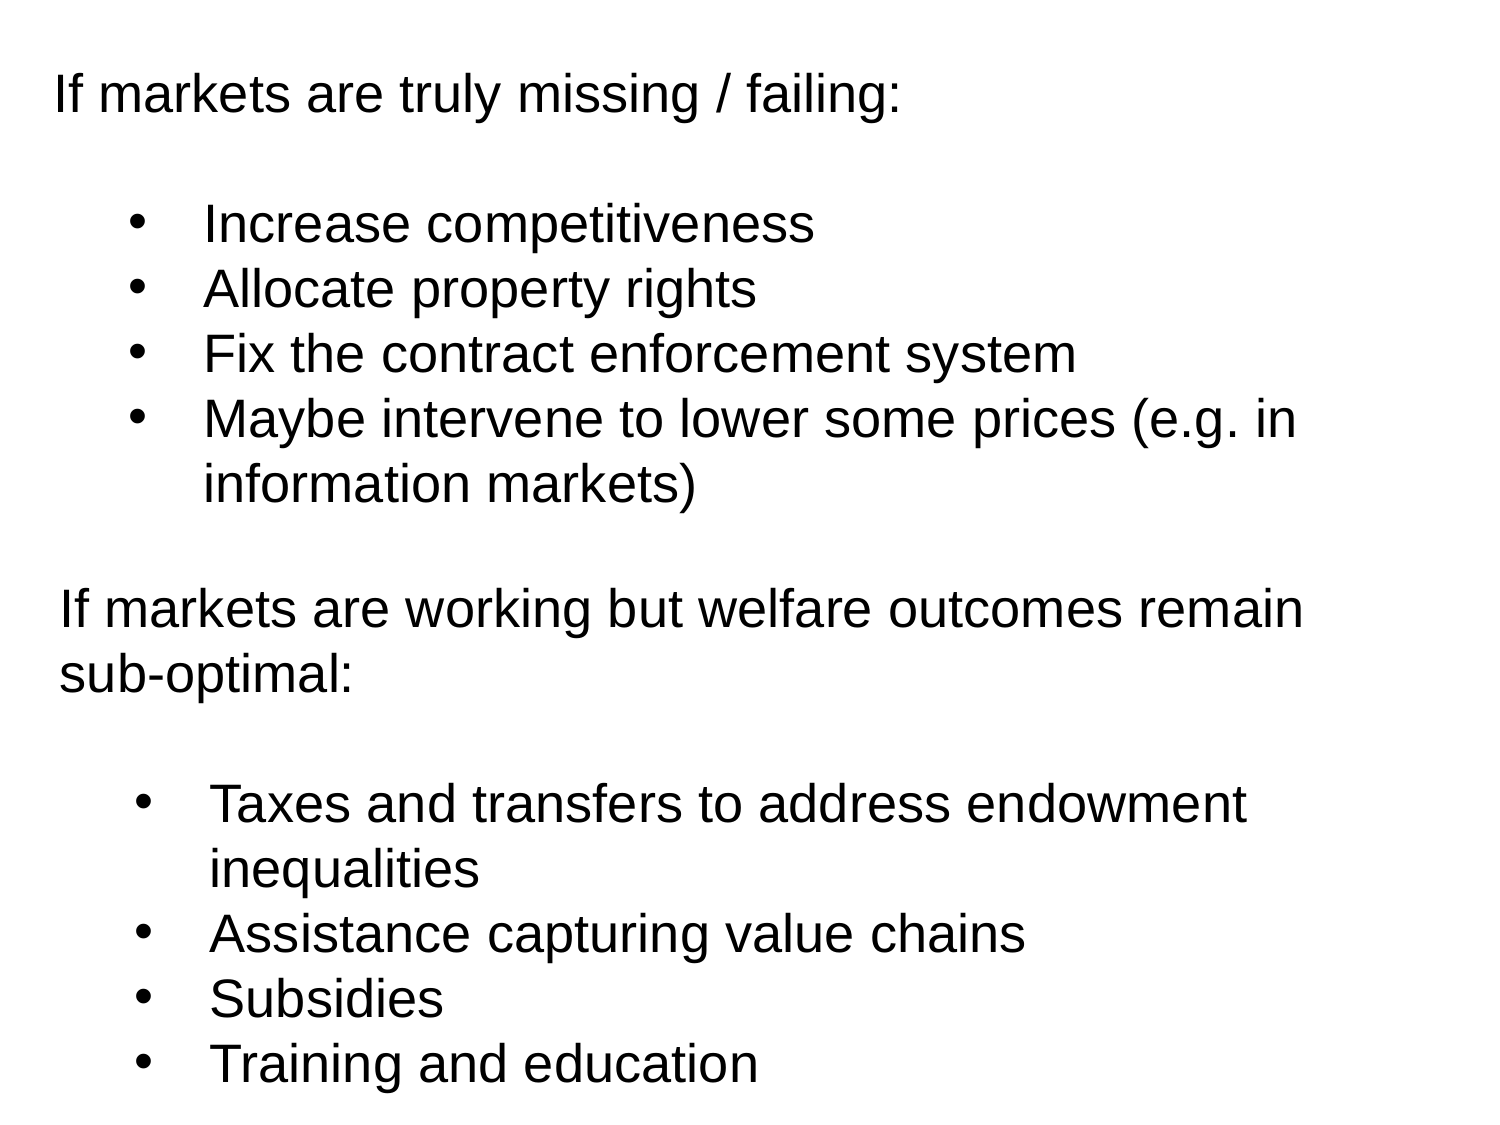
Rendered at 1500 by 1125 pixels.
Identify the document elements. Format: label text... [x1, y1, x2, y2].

text_box If markets are working but welfare outcomes remain sub-optimal: Taxes and transfers to address endowment inequalities Assistance capturing value chains Subsidies Training and education [44, 565, 1411, 1101]
text_box If markets are truly missing / failing: Increase competitiveness Allocate property rights Fix the contract enforcement system Maybe intervene to lower some prices (e.g. in information markets) [38, 51, 1411, 521]
